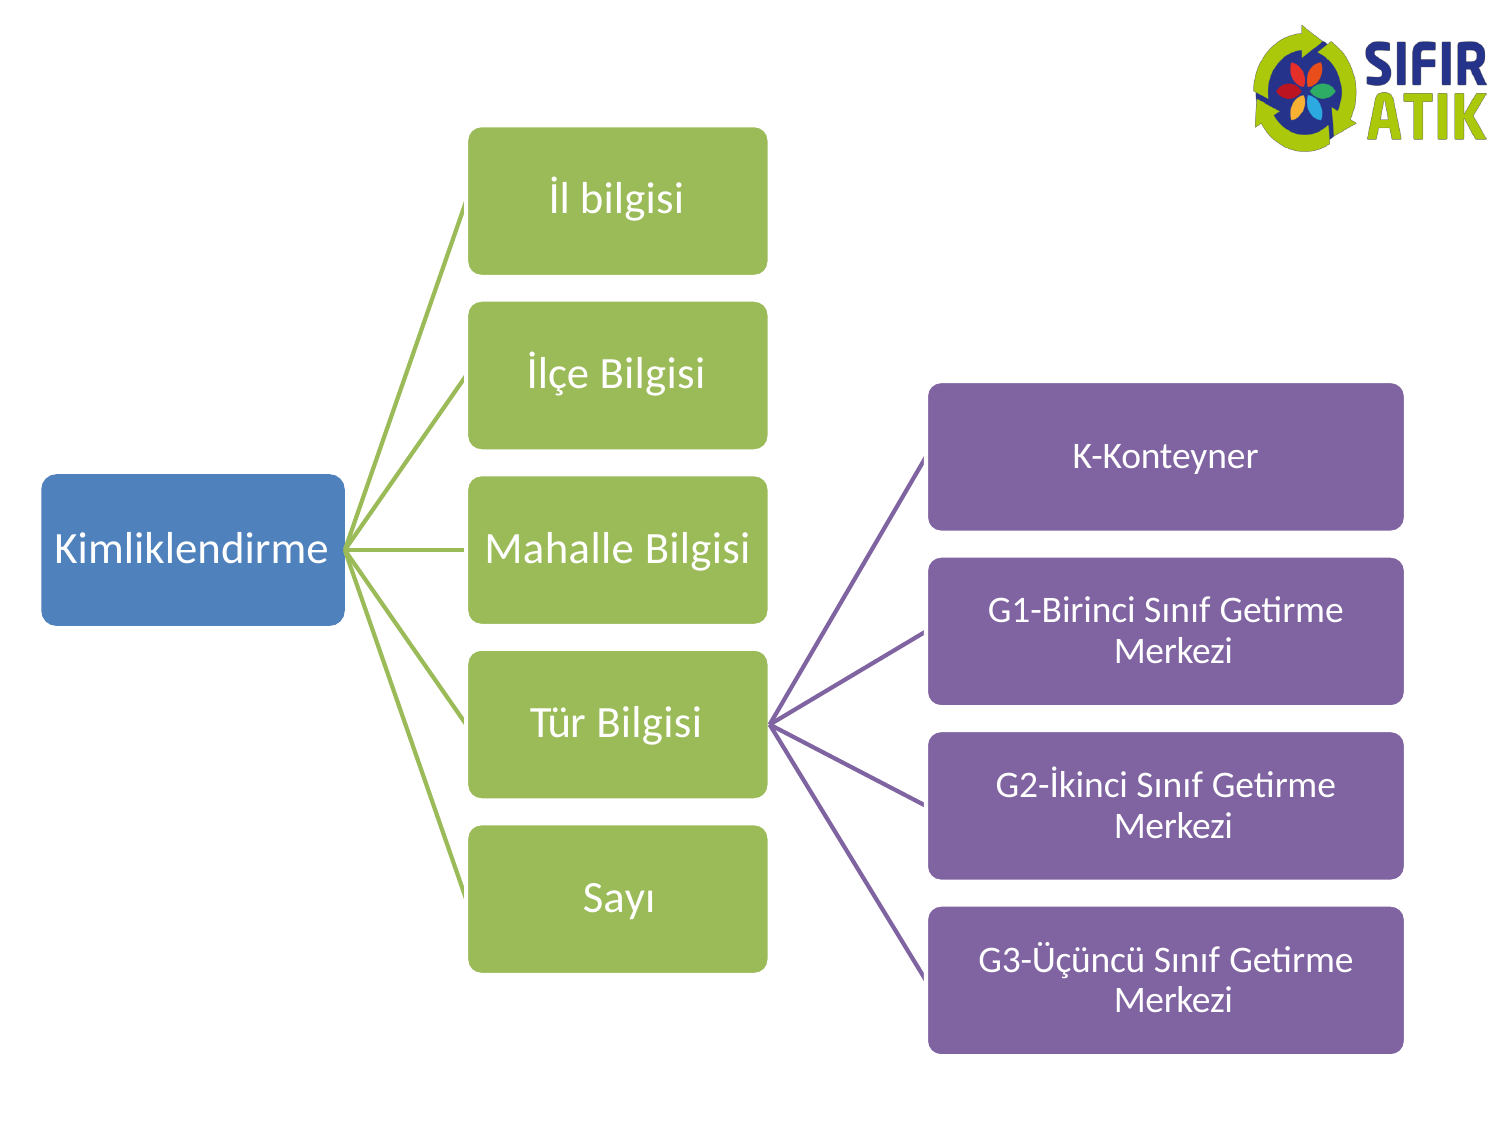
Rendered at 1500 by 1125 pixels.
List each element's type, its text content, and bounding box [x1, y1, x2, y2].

text_box Sayı [580, 865, 657, 922]
text_box [466, 823, 770, 975]
text_box [466, 299, 770, 452]
text_box K-Konteyner [1070, 428, 1265, 476]
text_box [466, 474, 770, 626]
text_box [41, 474, 345, 626]
text_box [466, 125, 770, 277]
text_box [466, 648, 770, 801]
text_box [925, 381, 1406, 533]
text_box [925, 555, 1406, 708]
title İl bilgisi [546, 166, 690, 299]
picture [1195, 0, 1500, 220]
text_box Tür Bilgisi [527, 690, 710, 747]
text_box [925, 730, 1406, 882]
text_box G2-İkinci Sınıf Getirme Merkezi [993, 757, 1340, 846]
text_box G1-Birinci Sınıf Getirme Merkezi [985, 582, 1347, 671]
text_box G3-Üçüncü Sınıf Getirme Merkezi [976, 932, 1358, 1021]
text_box Mahalle Bilgisi [482, 515, 755, 573]
text_box İlçe Bilgisi [524, 341, 712, 398]
text_box [925, 904, 1406, 1057]
text_box Kimliklendirme [52, 515, 334, 573]
